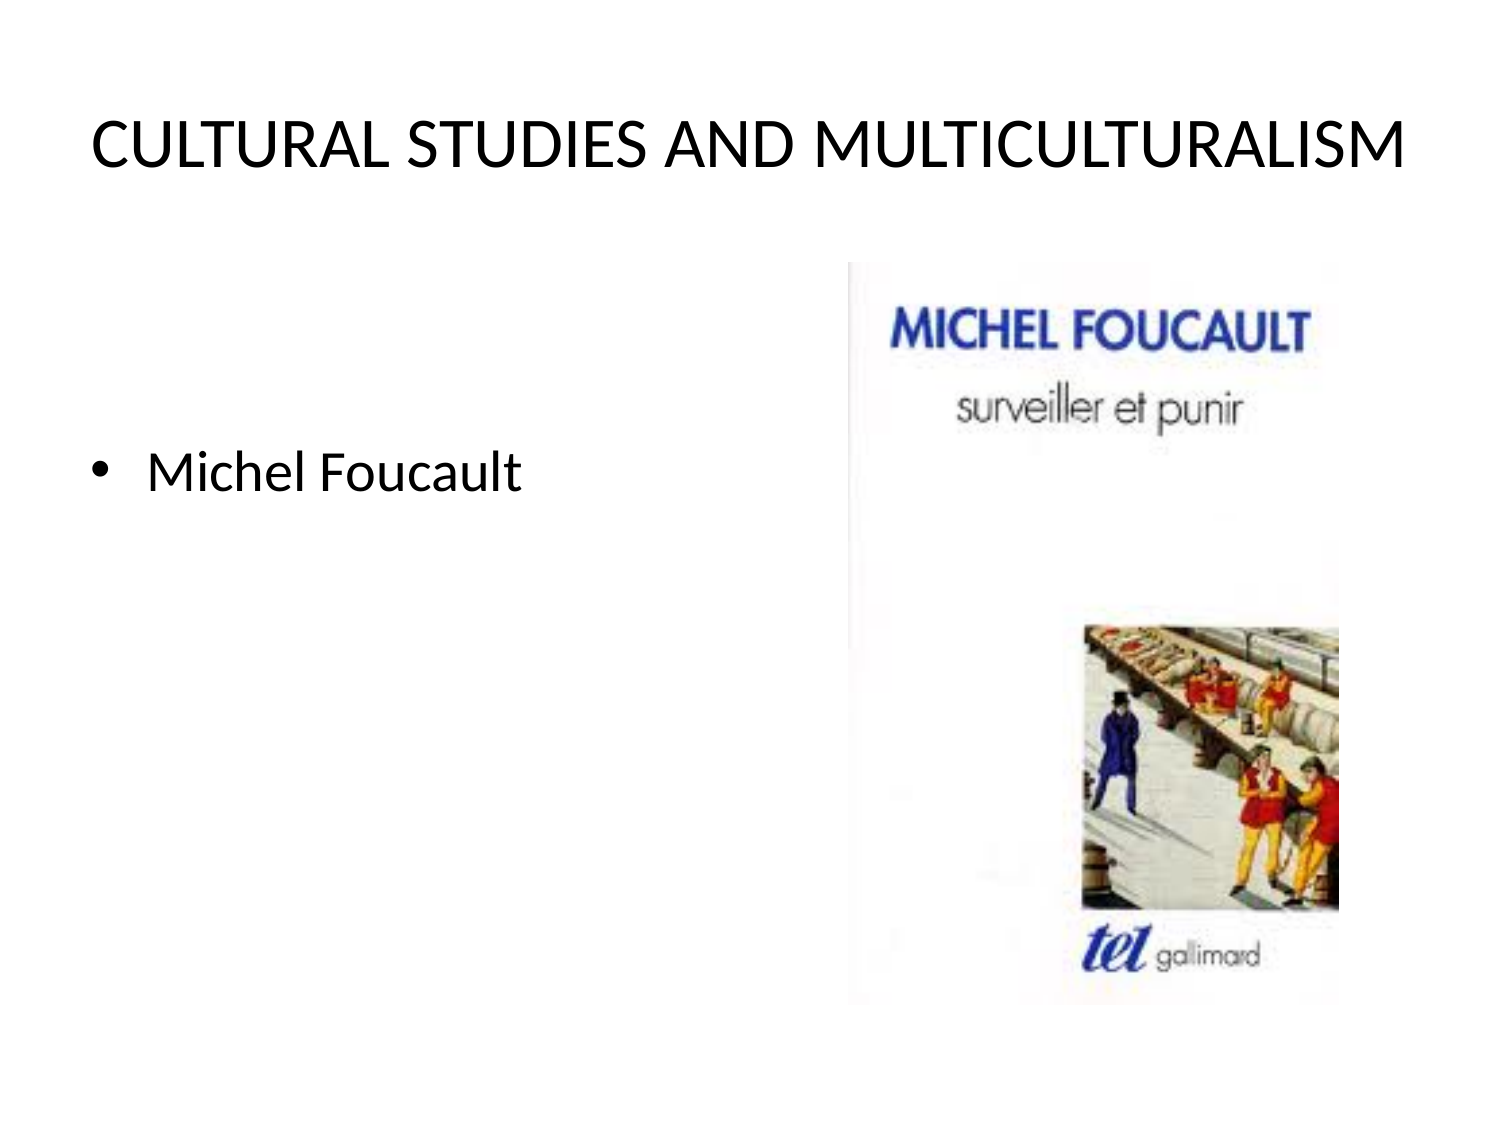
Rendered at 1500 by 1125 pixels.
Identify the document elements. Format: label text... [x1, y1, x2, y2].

list Michel Foucault [74, 262, 738, 1006]
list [762, 262, 1426, 1006]
title CULTURAL STUDIES AND MULTICULTURALISM [74, 44, 1426, 233]
